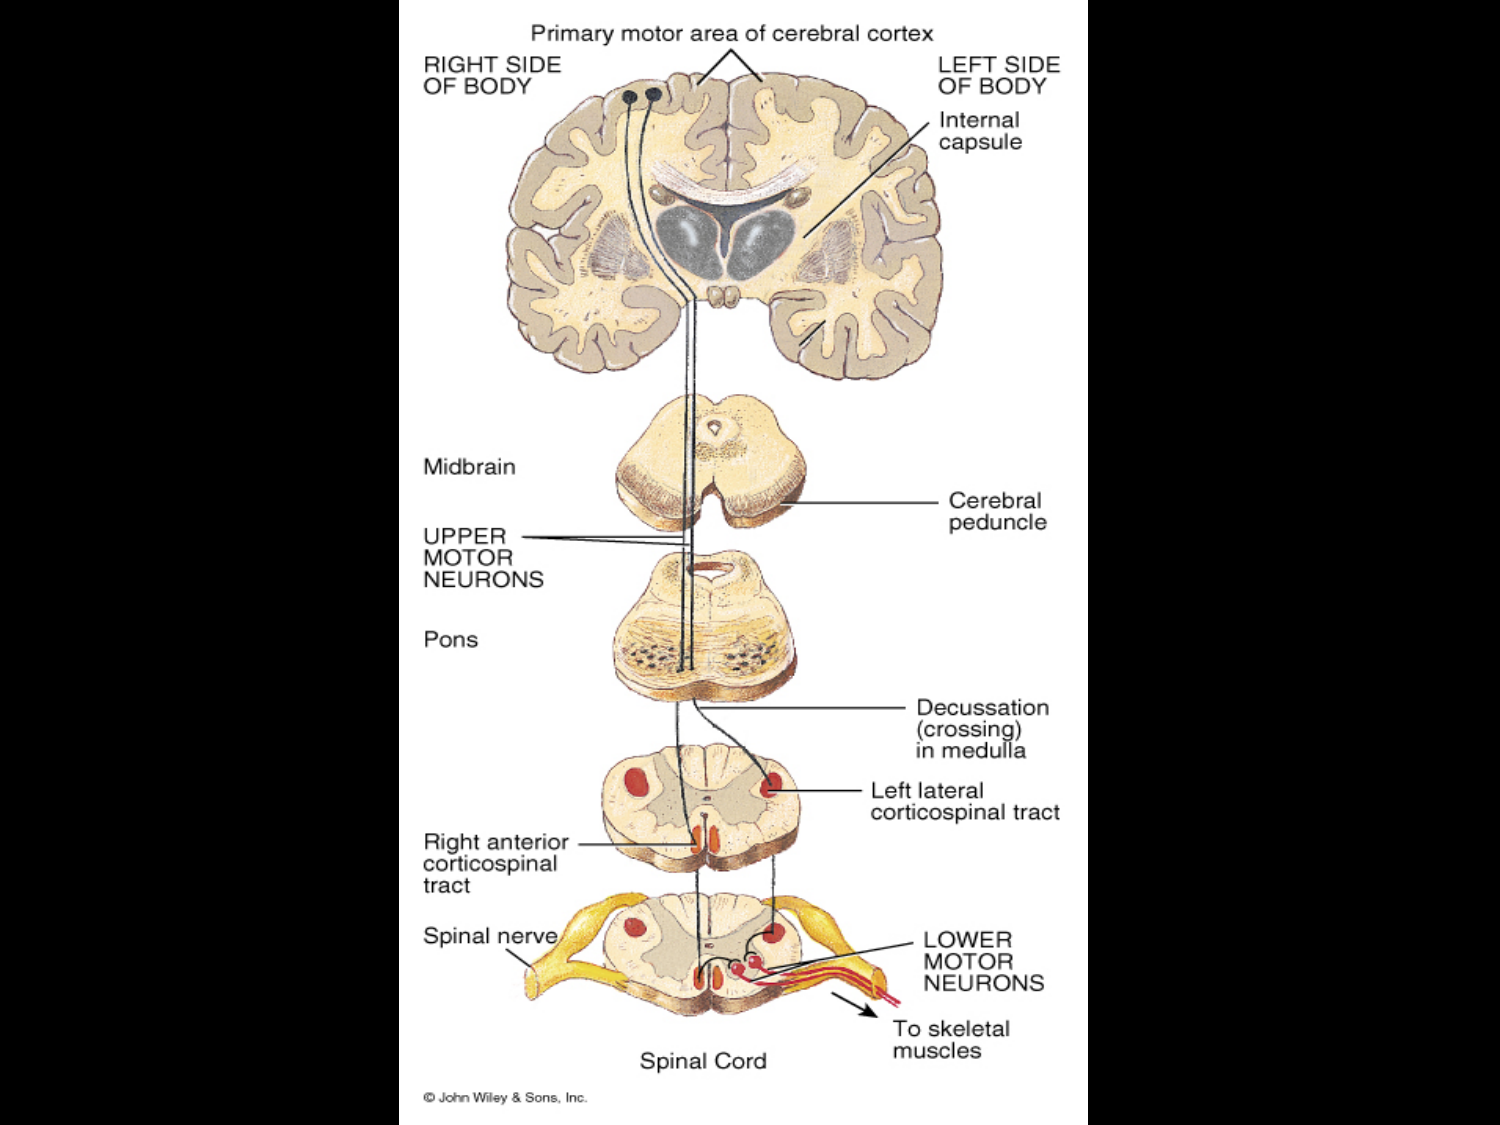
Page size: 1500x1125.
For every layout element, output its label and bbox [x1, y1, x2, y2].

picture [399, 0, 1088, 1125]
